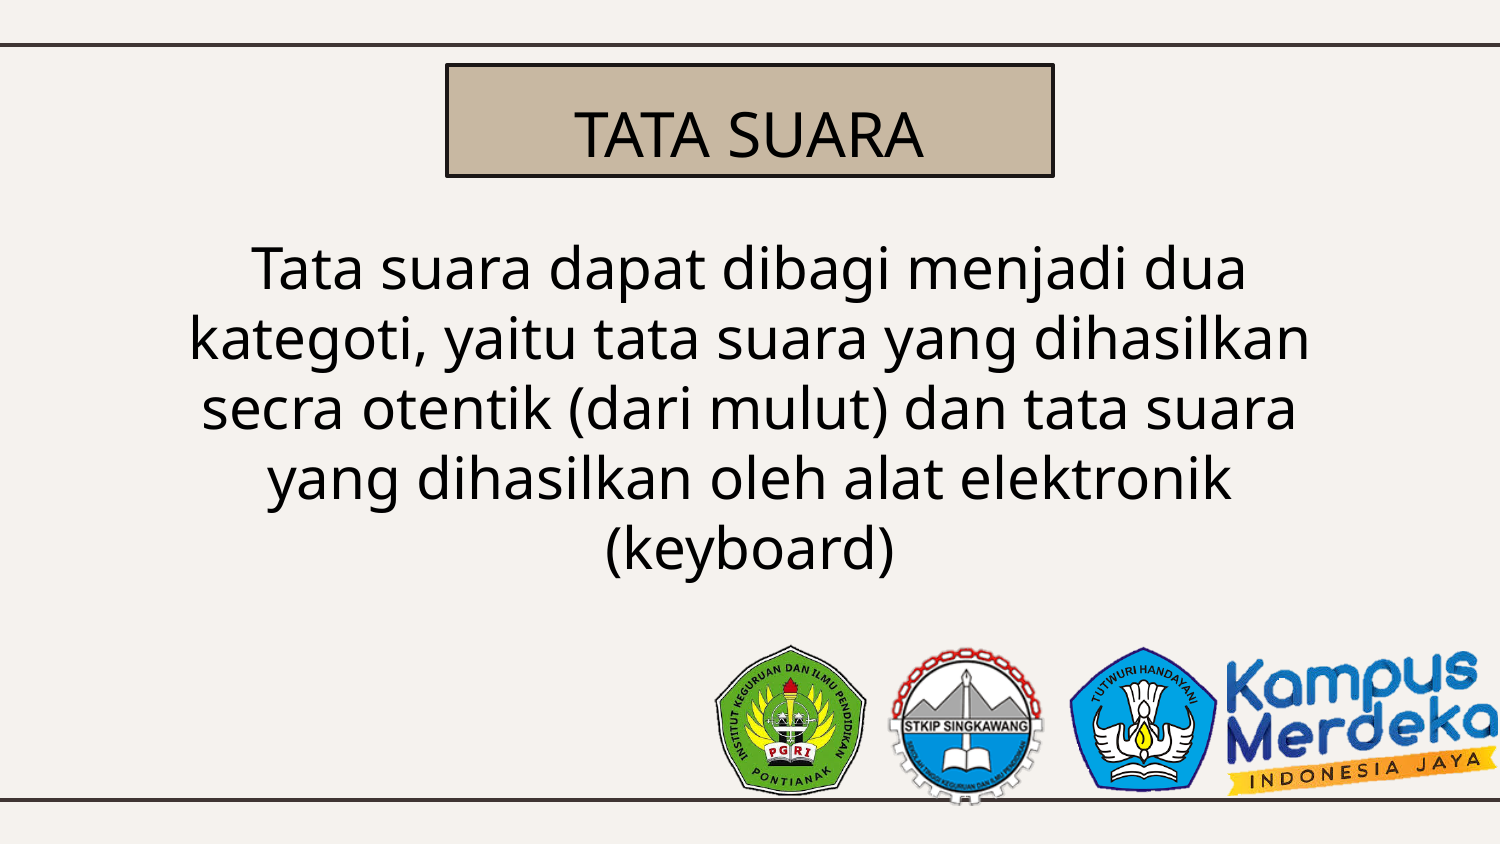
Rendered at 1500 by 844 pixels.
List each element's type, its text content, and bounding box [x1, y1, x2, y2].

picture [874, 635, 1058, 820]
text_box TATA SUARA [395, 79, 1105, 162]
subtitle Tata suara dapat dibagi menjadi dua kategoti, yaitu tata suara yang dihasilkan secra otentik (dari mulut) dan tata suara yang dihasilkan oleh alat elektronik (keyboard) [164, 216, 1336, 594]
picture [1226, 651, 1498, 797]
picture [714, 643, 867, 797]
text_box [445, 63, 1055, 79]
picture [1066, 644, 1219, 797]
text_box [445, 162, 1055, 178]
